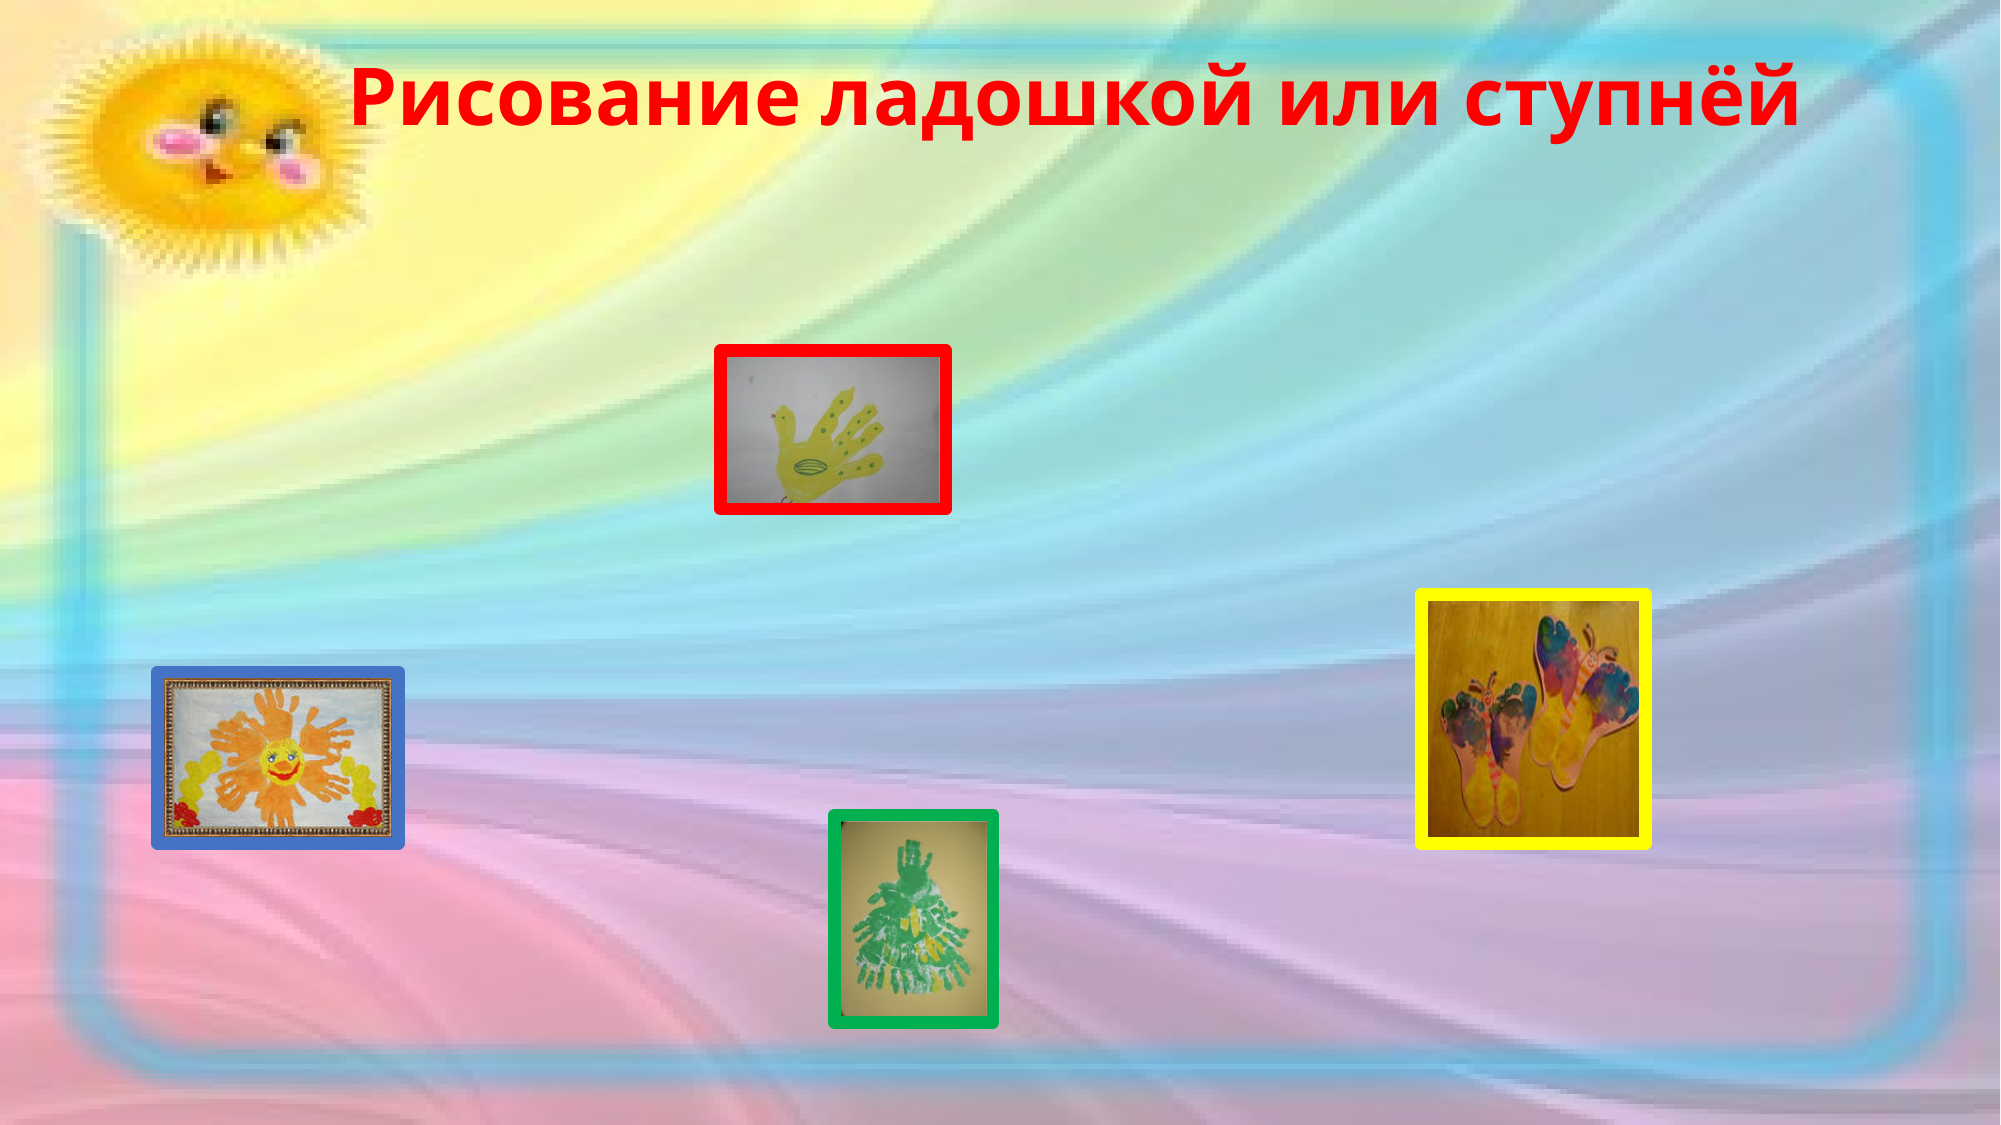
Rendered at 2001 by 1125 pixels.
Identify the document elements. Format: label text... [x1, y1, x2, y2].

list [1427, 600, 1640, 838]
picture [0, 0, 2001, 1125]
title Рисование ладошкой или ступнёй [83, 30, 1910, 150]
